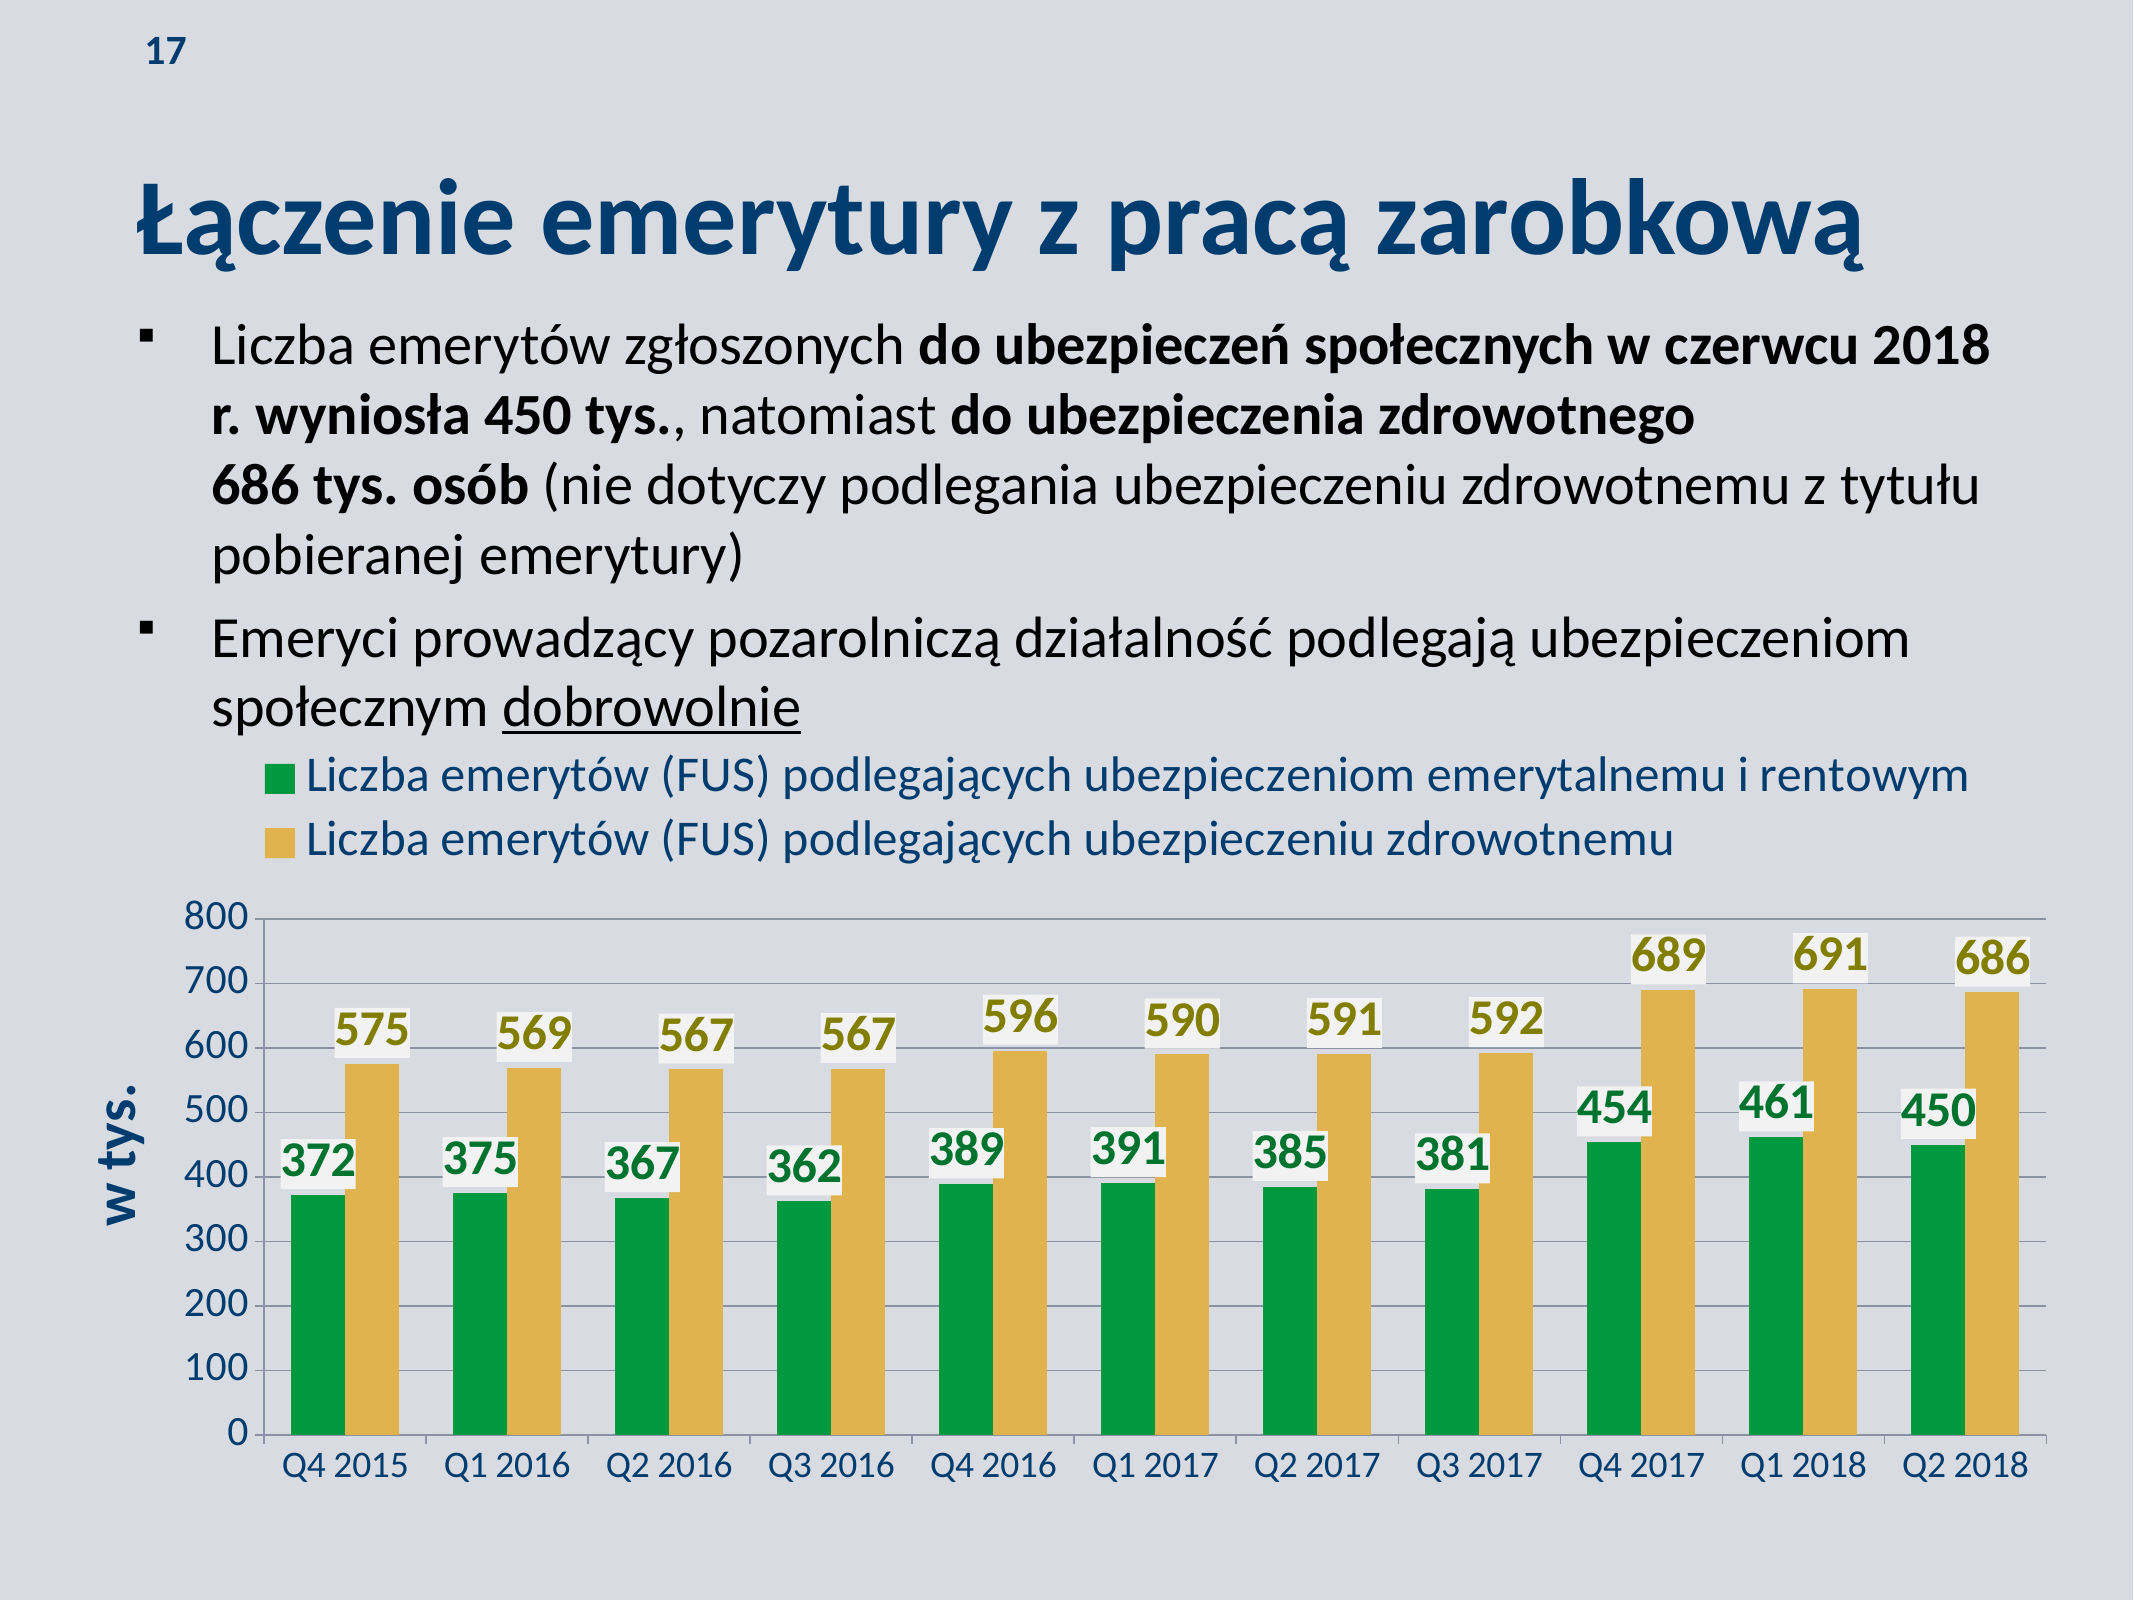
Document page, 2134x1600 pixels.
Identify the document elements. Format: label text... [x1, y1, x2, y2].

chart [74, 737, 2060, 1560]
list Łączenie emerytury z pracą zarobkową [121, 138, 2012, 281]
list Liczba emerytów zgłoszonych do ubezpieczeń społecznych w czerwcu 2018 r. wyniosła 450 tys., natomiast do ubezpieczenia zdrowotnego 686 tys. osób (nie dotyczy podlegania ubezpieczeniu zdrowotnemu z tytułu pobieranej emerytury) Emeryci prowadzący pozarolniczą działalność podlegają ubezpieczeniom społecznym dobrowolnie [121, 327, 2012, 718]
